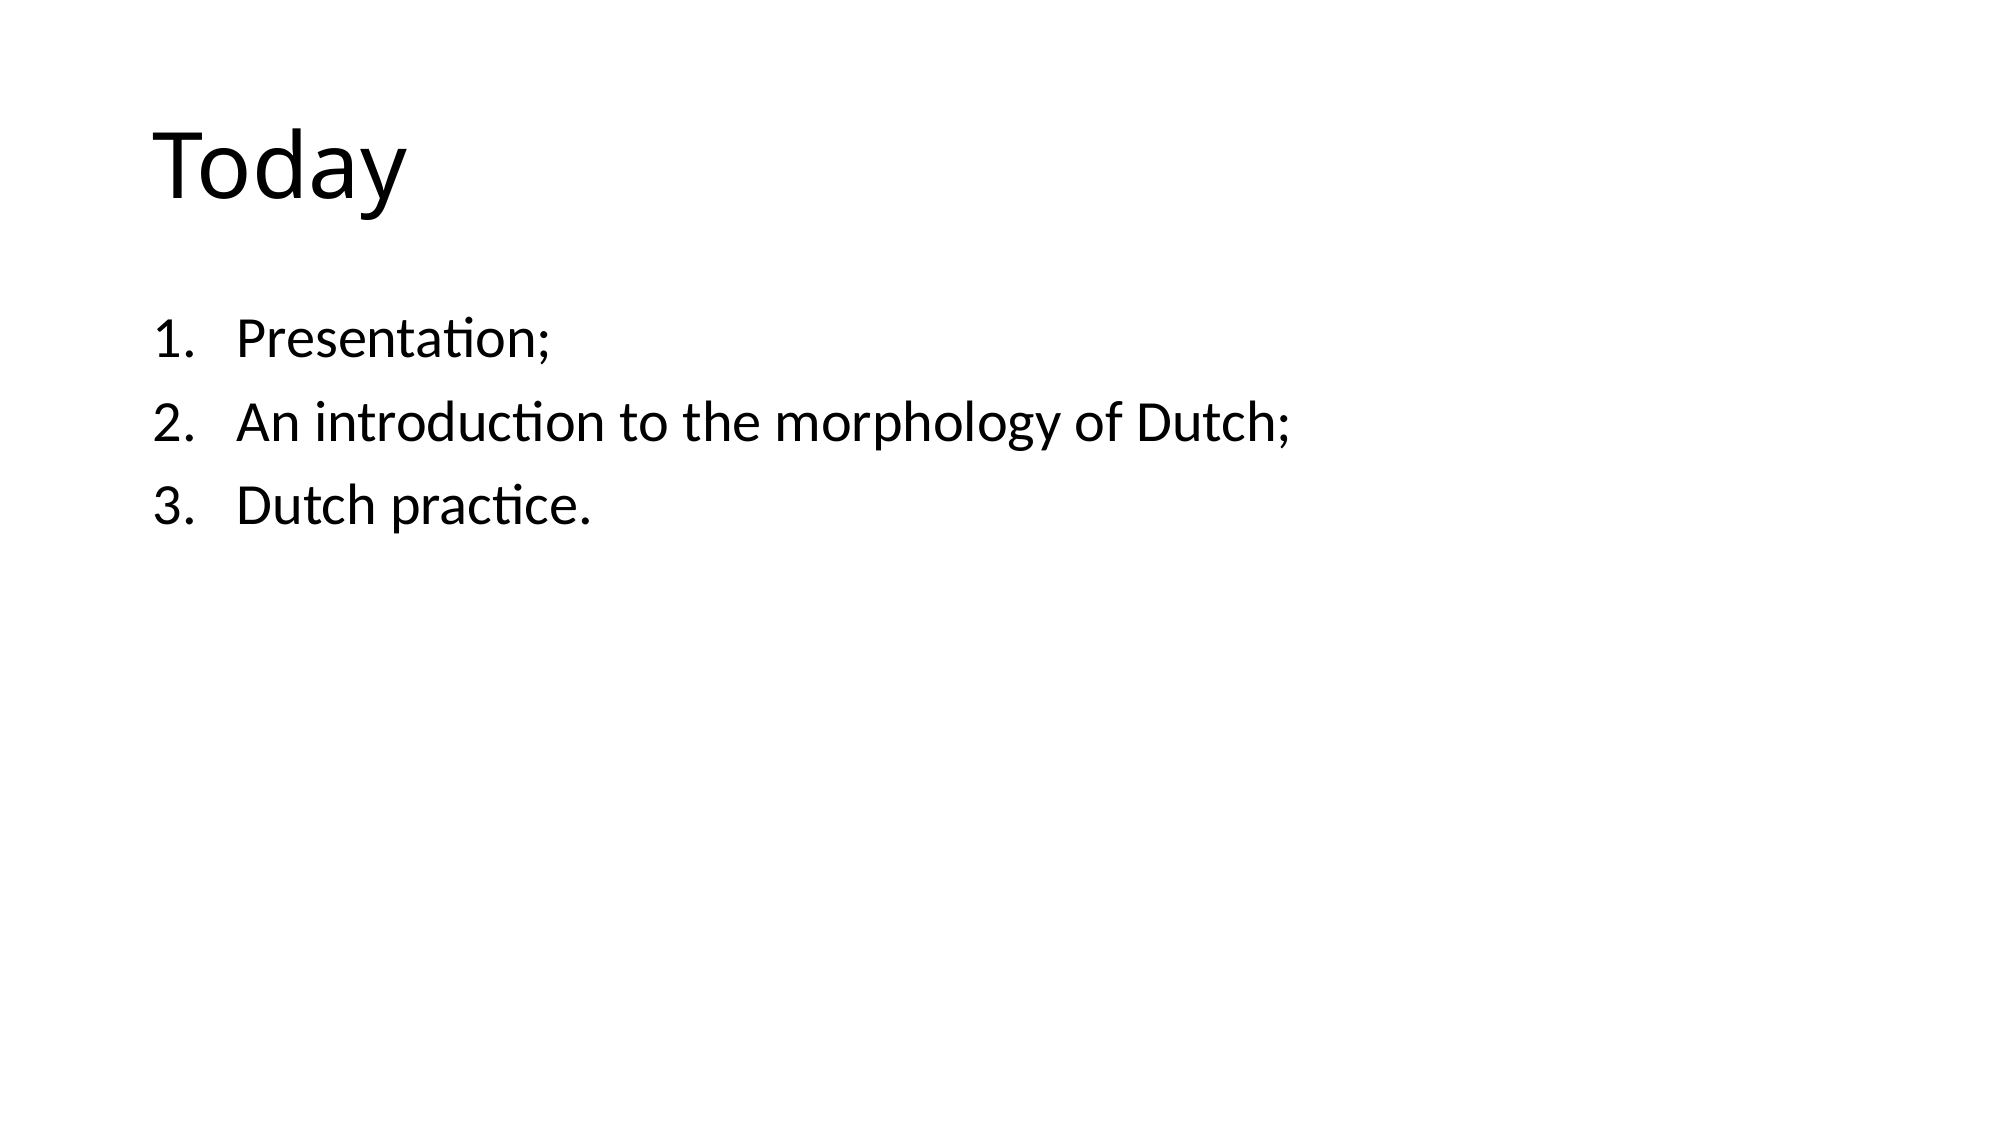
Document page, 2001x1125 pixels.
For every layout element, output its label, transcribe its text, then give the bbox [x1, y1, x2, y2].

list Presentation; An introduction to the morphology of Dutch; Dutch practice. [137, 299, 1863, 1014]
title Today [137, 59, 1863, 278]
